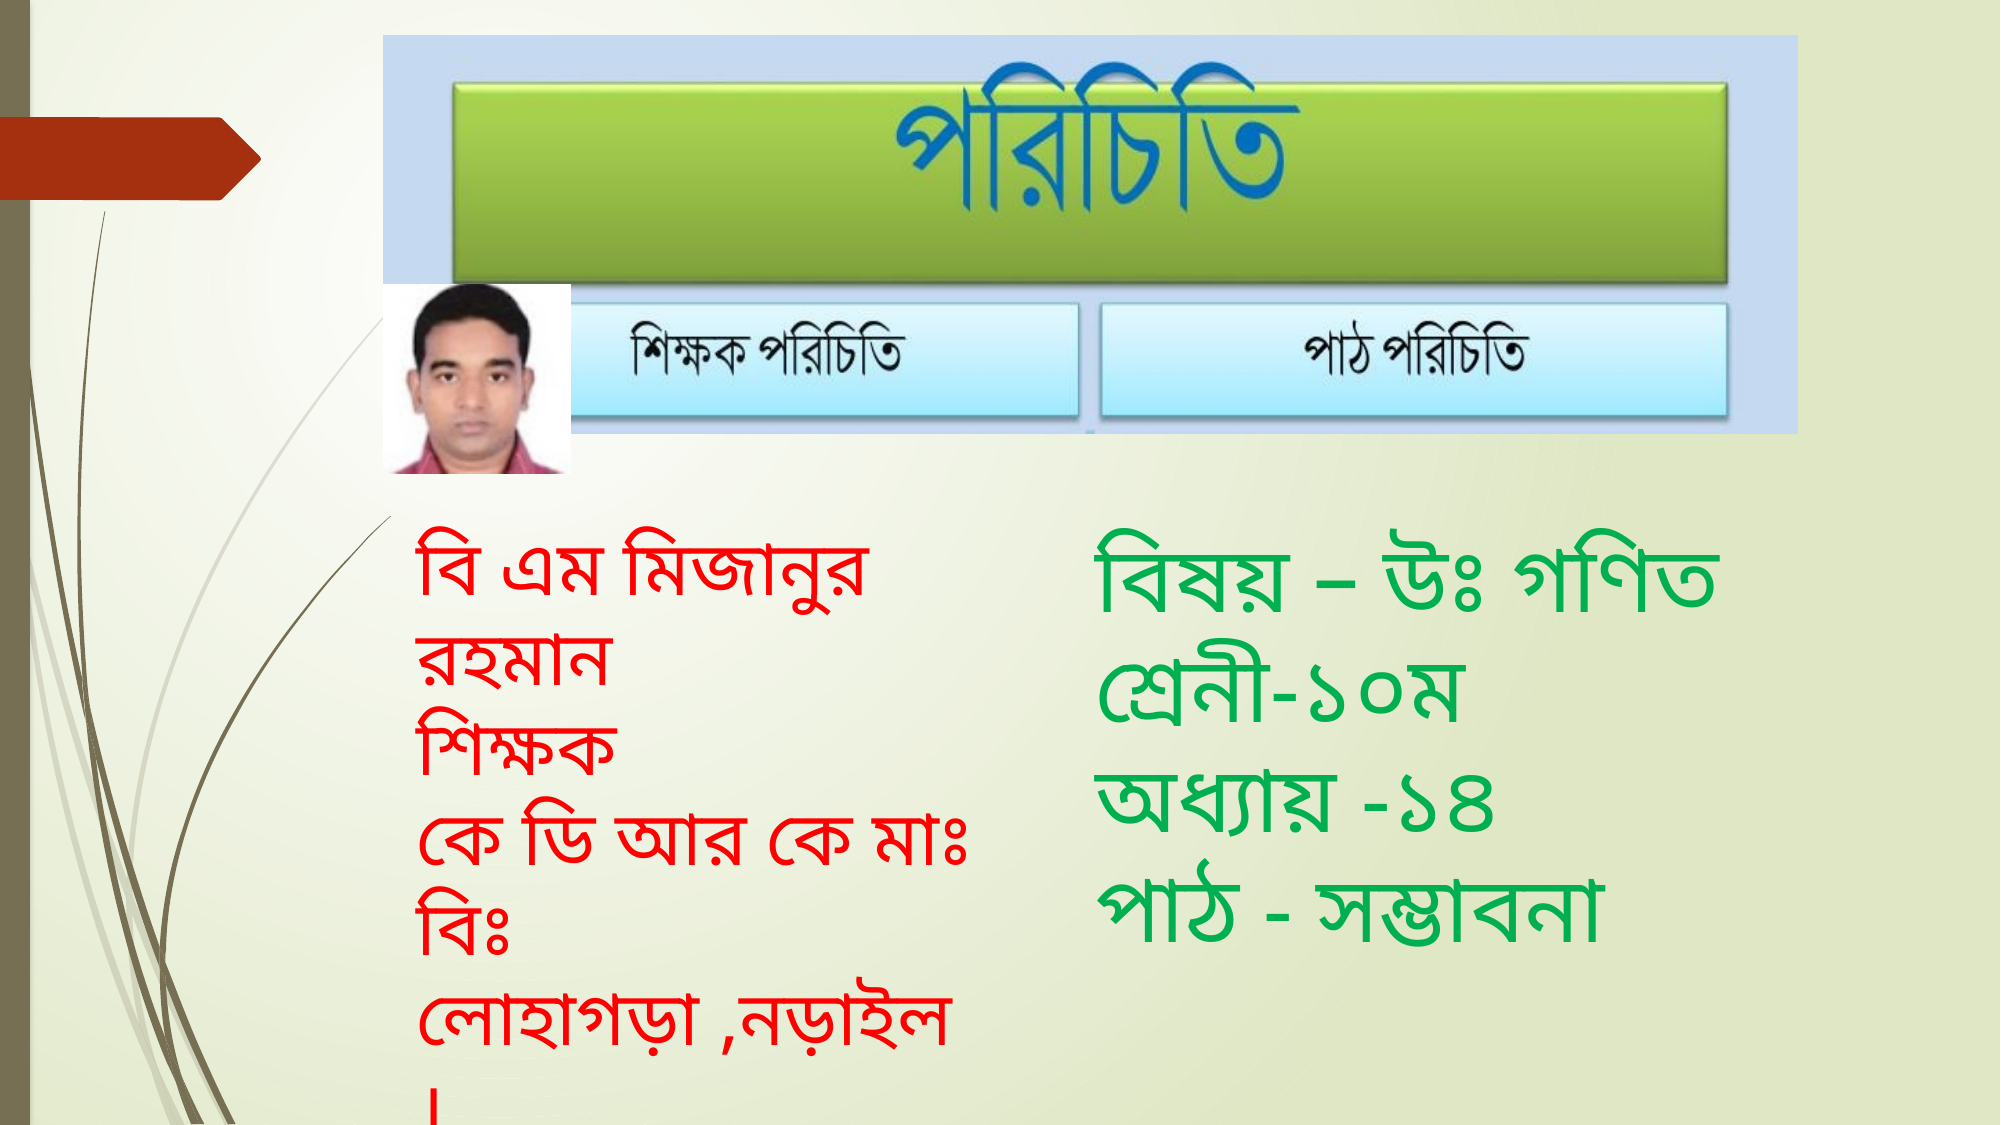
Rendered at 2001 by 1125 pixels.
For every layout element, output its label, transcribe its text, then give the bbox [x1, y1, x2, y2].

text_box বি এম মিজানুর রহমান শিক্ষক কে ডি আর কে মাঃ বিঃ লোহাগড়া ,নড়াইল । [401, 513, 995, 1125]
picture [383, 35, 1798, 474]
text_box বিষয় – উঃ গণিত শ্রেনী-১০ম অধ্যায় -১৪ পাঠ - সম্ভাবনা [1080, 513, 1742, 969]
